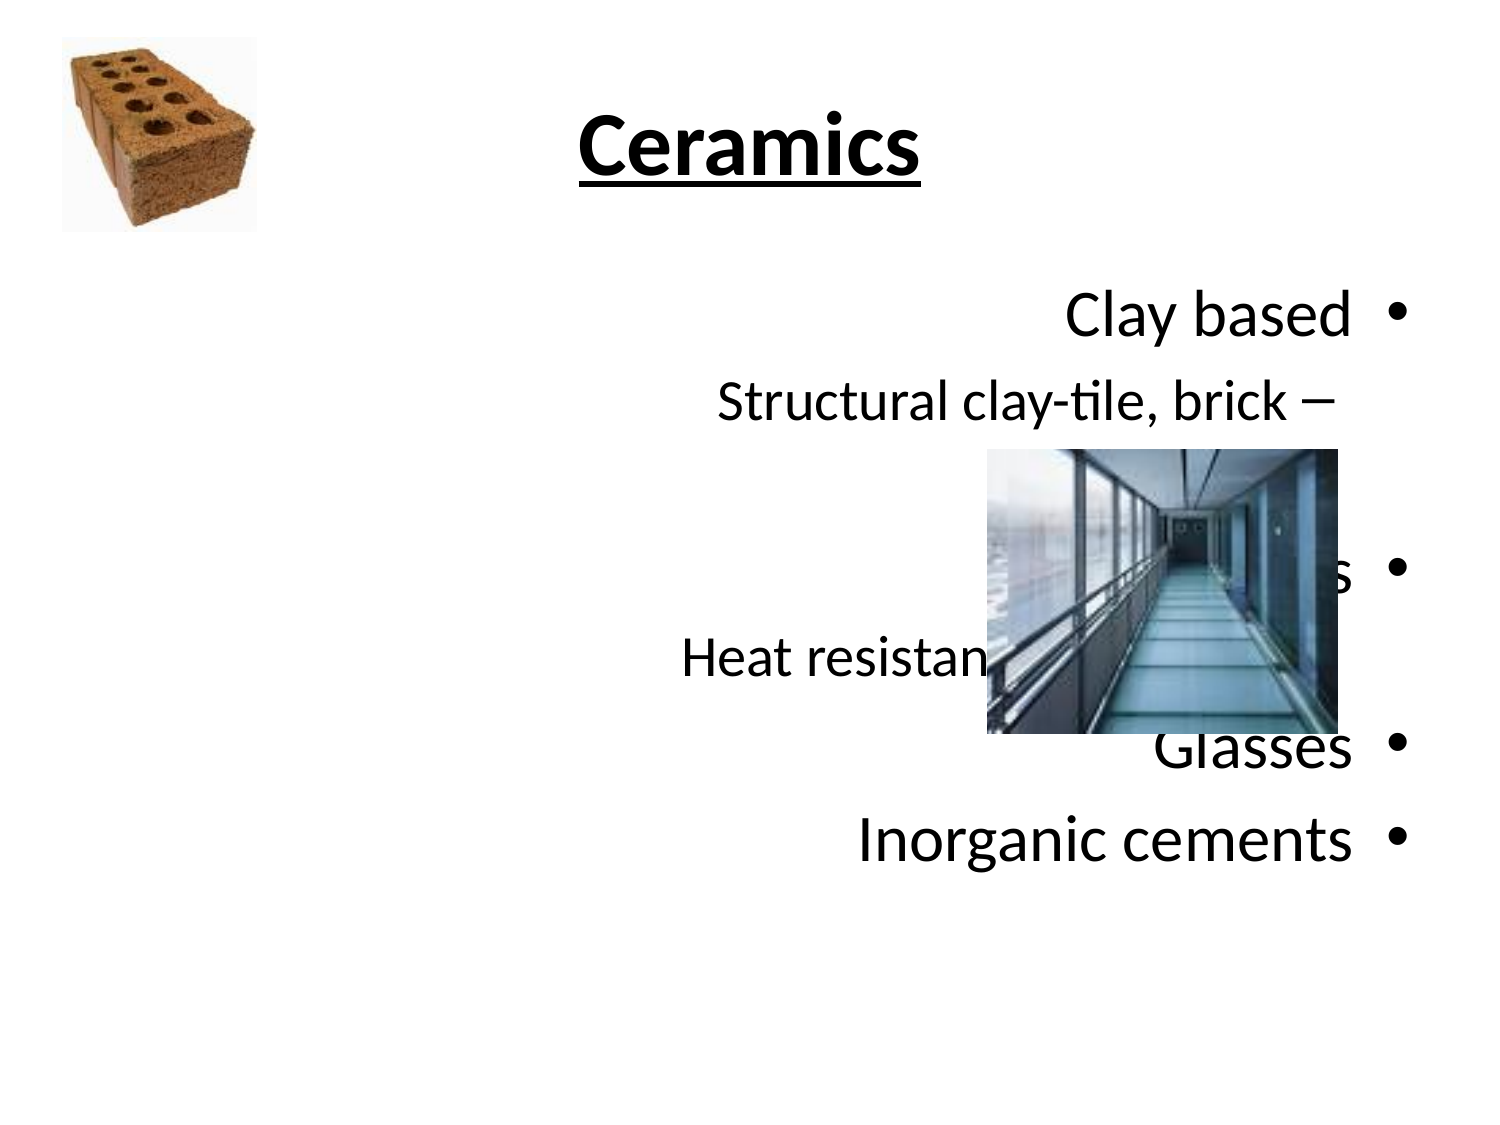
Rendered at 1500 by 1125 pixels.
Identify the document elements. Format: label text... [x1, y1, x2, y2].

list Clay based Structural clay-tile, brick Porcelain Refractories Heat resistant (fire bricks) Glasses Inorganic cements [75, 262, 1425, 1005]
picture [987, 449, 1338, 735]
picture [62, 37, 257, 232]
title Ceramics [260, 45, 1425, 233]
